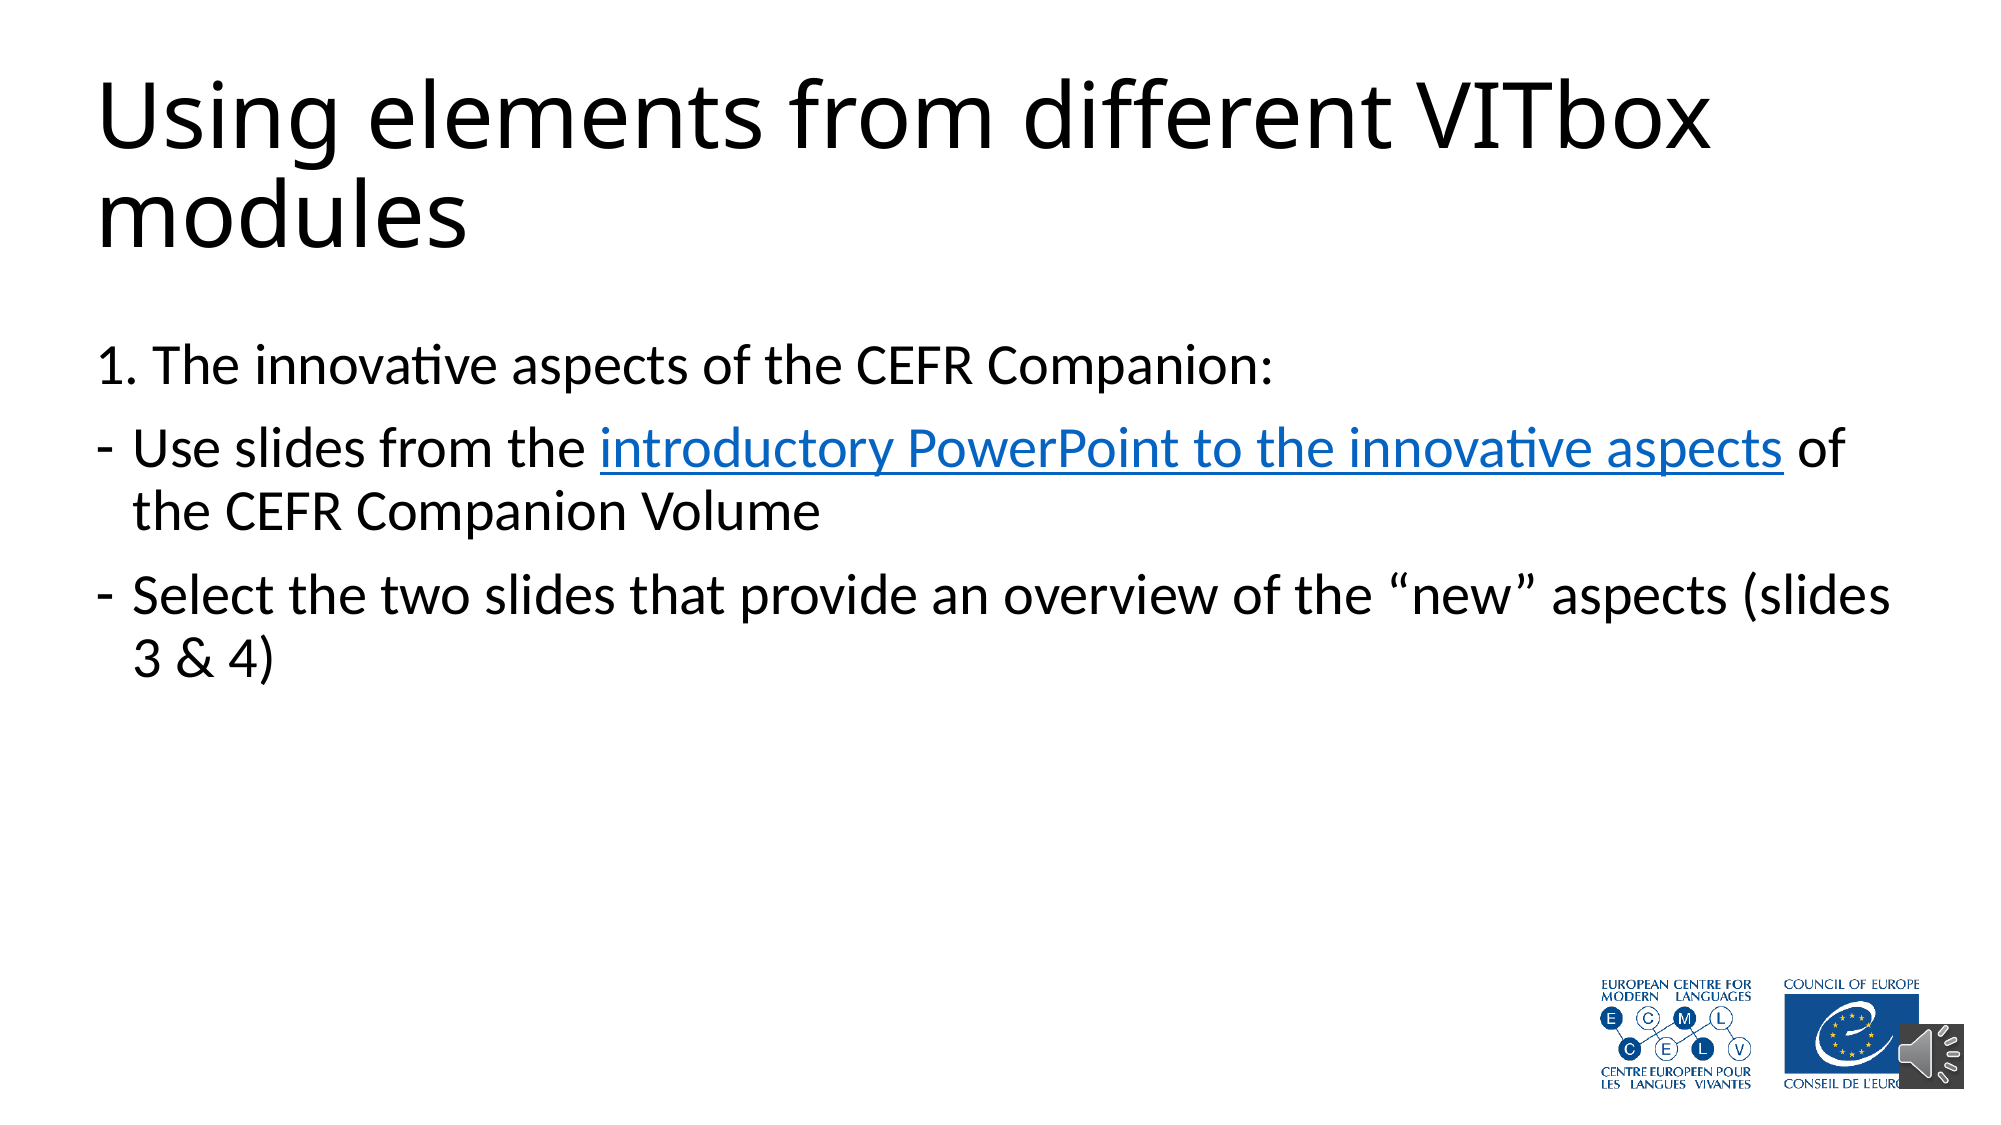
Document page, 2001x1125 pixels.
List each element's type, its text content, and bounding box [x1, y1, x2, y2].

picture [1599, 978, 1965, 1090]
title Using elements from different VITbox modules [80, 59, 1921, 278]
list 1. The innovative aspects of the CEFR Companion: Use slides from the introductory PowerPoint to the innovative aspects of the CEFR Companion Volume Select the two slides that provide an overview of the “new” aspects (slides 3 & 4) [80, 326, 1921, 921]
